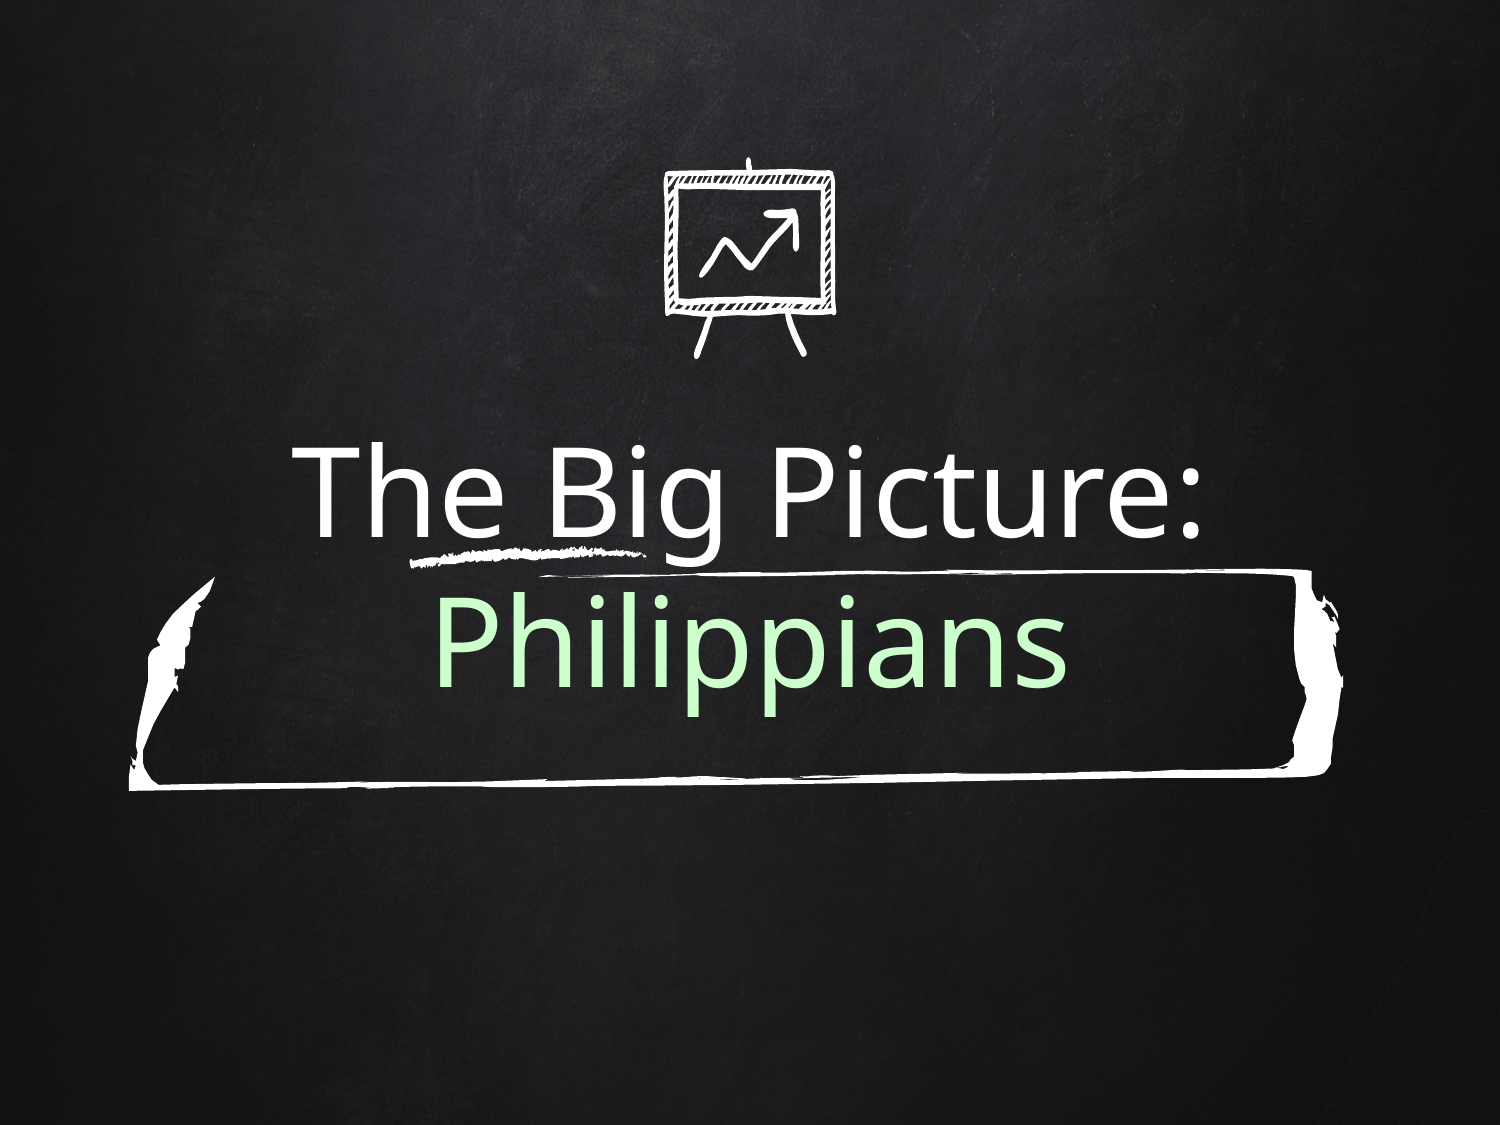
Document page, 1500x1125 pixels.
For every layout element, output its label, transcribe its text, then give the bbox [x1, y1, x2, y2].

picture [0, 0, 1500, 1125]
text_box [663, 157, 837, 360]
text_box [128, 568, 1344, 791]
text_box [409, 546, 647, 569]
title The Big Picture: Philippians [112, 435, 1388, 690]
